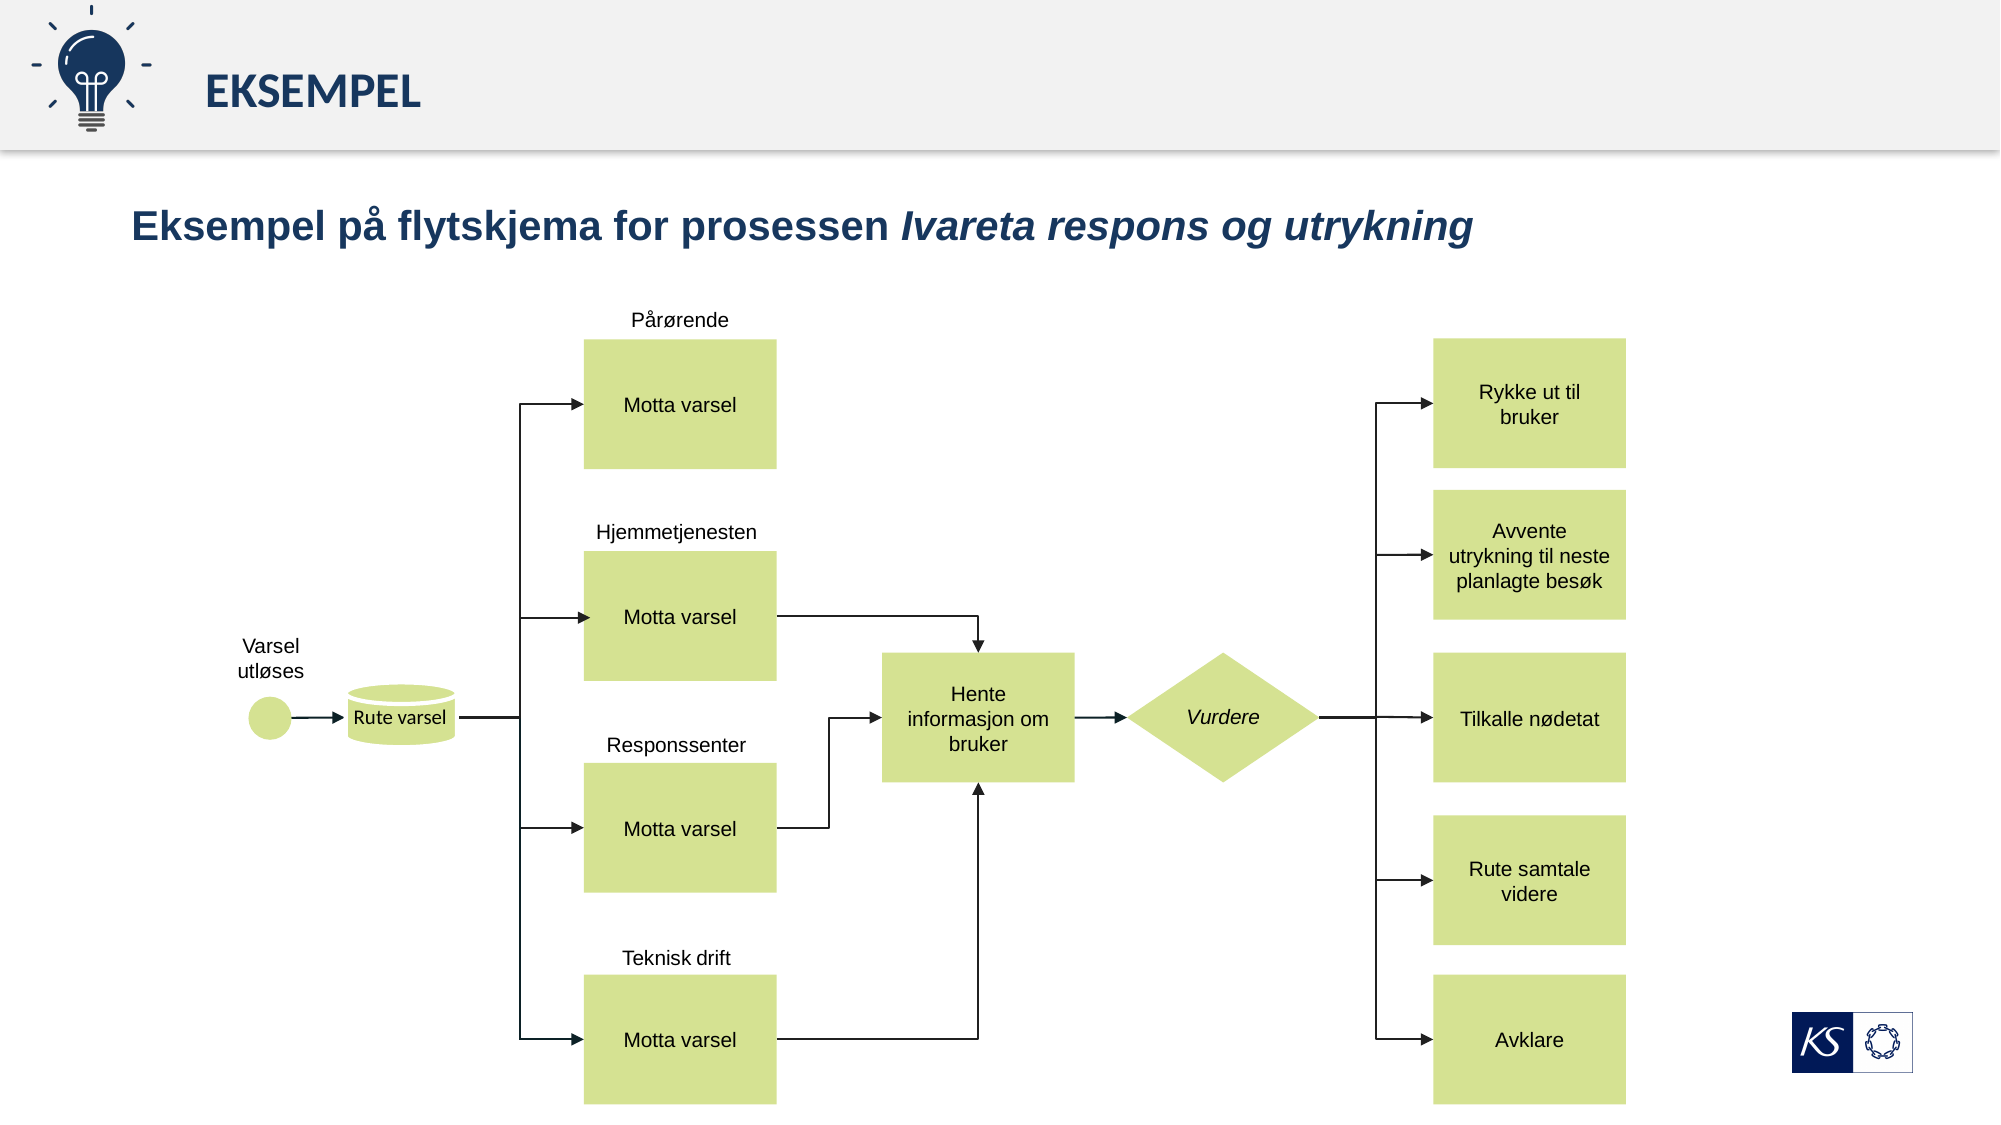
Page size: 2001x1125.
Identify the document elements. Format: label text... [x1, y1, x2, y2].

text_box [190, 283, 1627, 1105]
picture [1792, 1012, 1913, 1073]
picture [0, 0, 185, 158]
text_box Eksempel på flytskjema for prosessen Ivareta respons og utrykning [131, 199, 1869, 272]
text_box [188, 0, 2000, 151]
text_box EKSEMPEL [191, 50, 546, 125]
